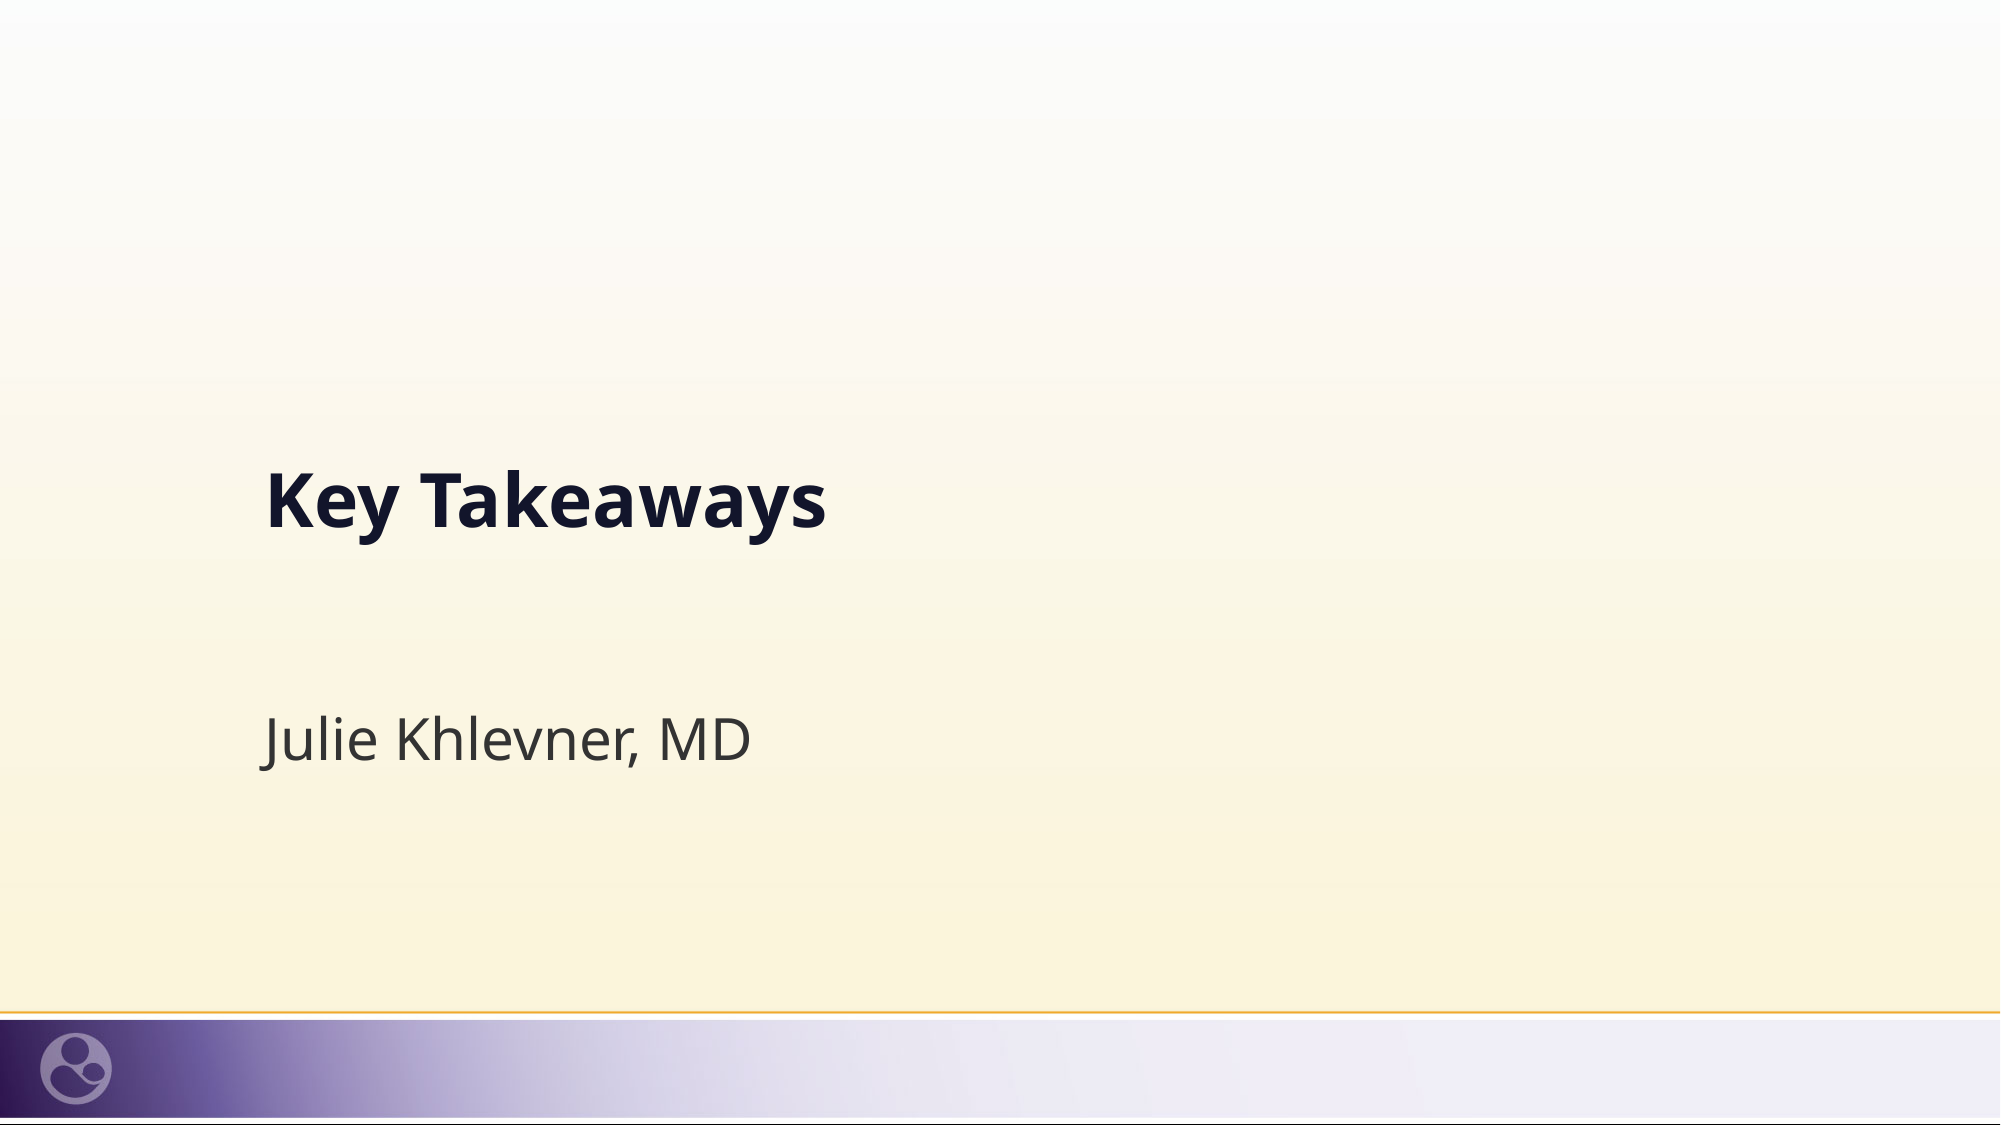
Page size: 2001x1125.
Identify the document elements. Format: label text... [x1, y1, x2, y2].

subtitle Julie Khlevner, MD [249, 702, 1750, 975]
picture [0, 0, 2001, 1125]
title Key Takeaways [249, 307, 1750, 700]
